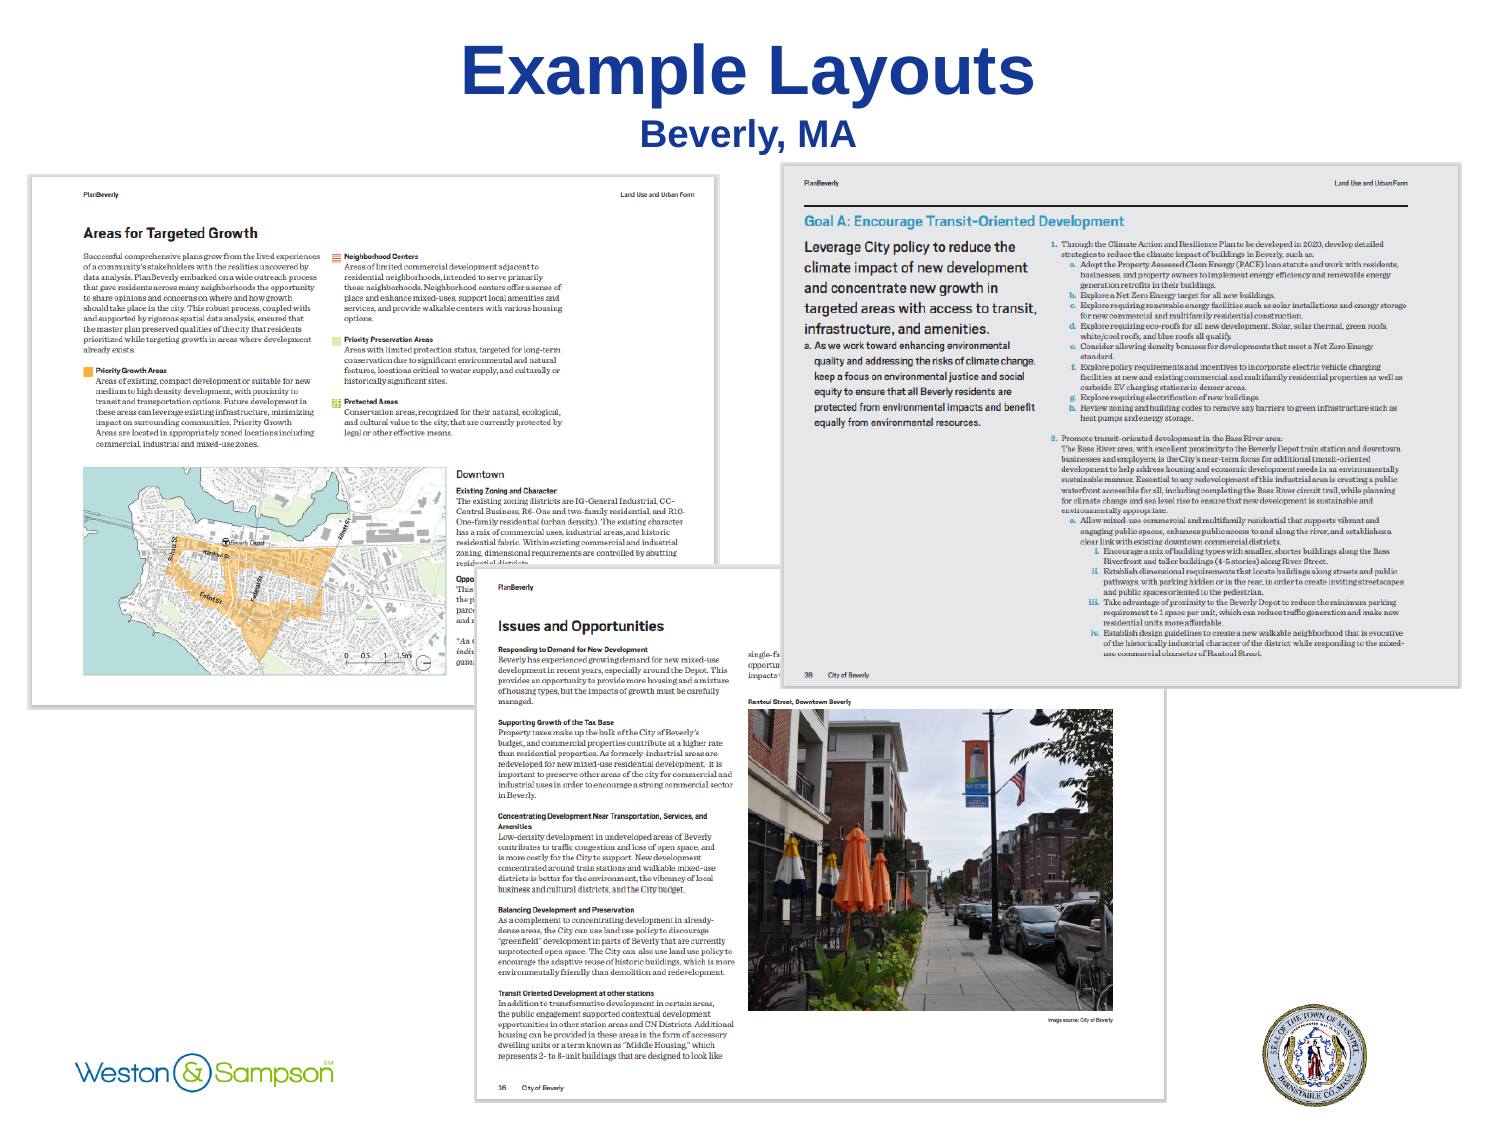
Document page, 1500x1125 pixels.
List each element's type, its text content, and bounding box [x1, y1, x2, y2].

picture [1262, 1004, 1367, 1107]
title Example Layouts Beverly, MA [73, 17, 1424, 163]
picture [26, 162, 1462, 1104]
picture [50, 1045, 357, 1100]
